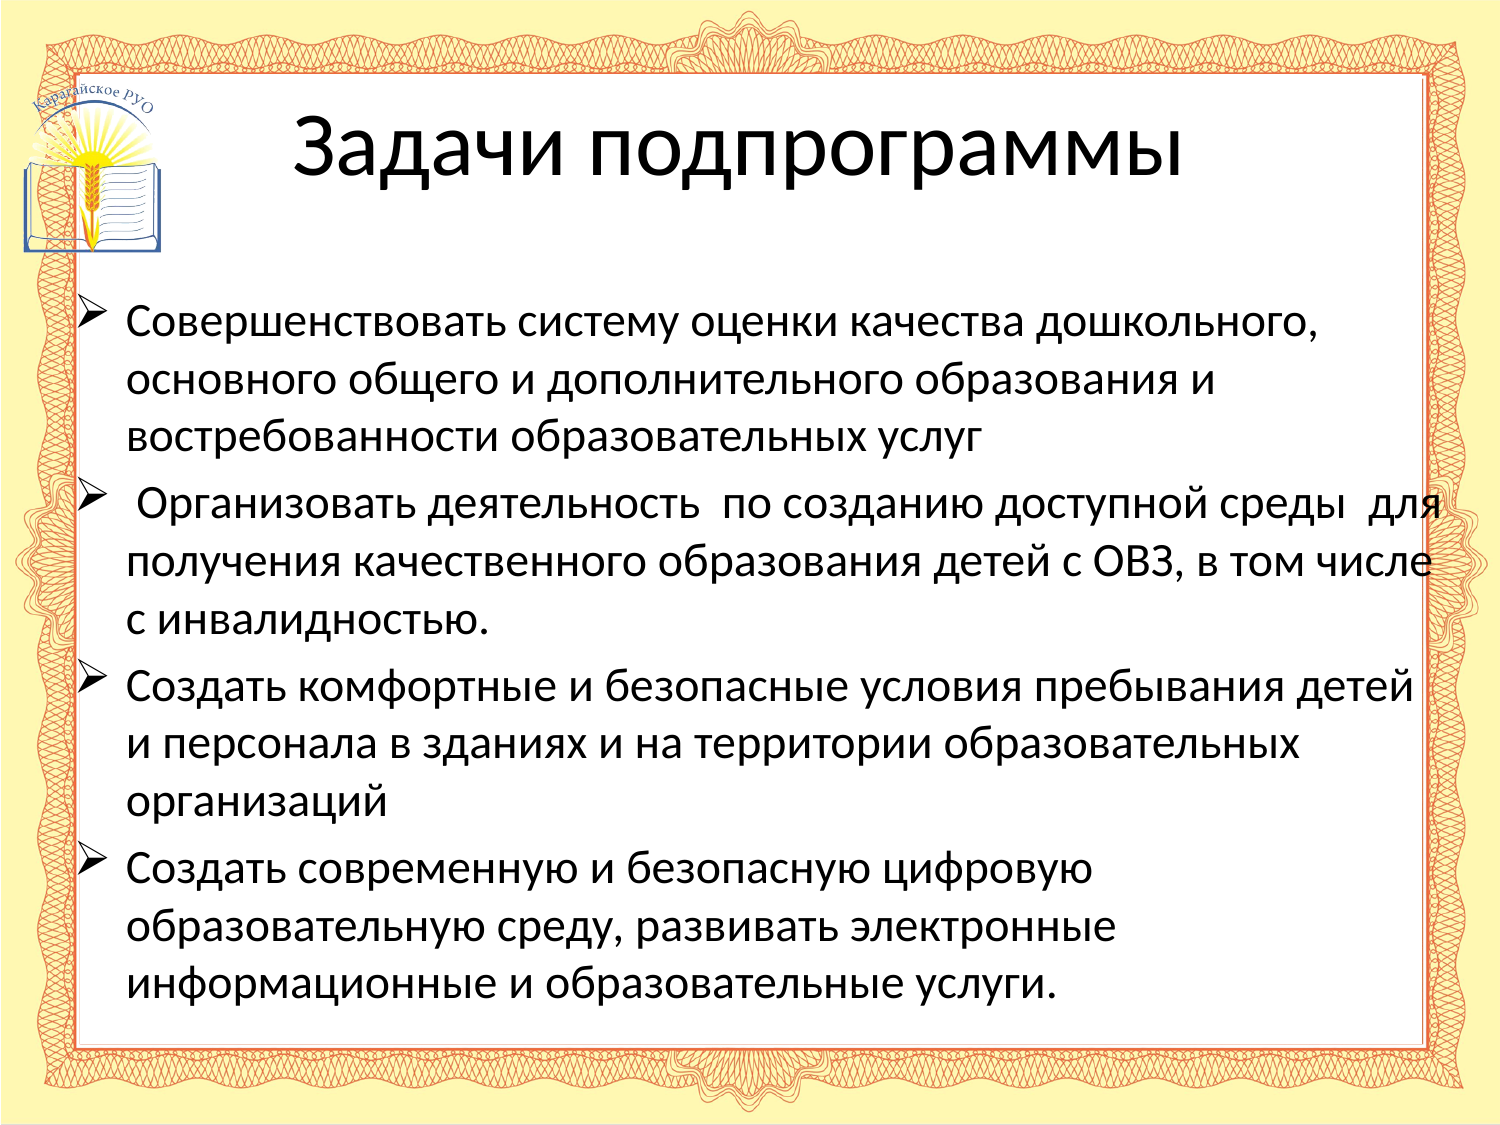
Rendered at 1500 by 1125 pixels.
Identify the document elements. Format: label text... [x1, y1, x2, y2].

list Совершенствовать систему оценки качества дошкольного, основного общего и дополнительного образования и востребованности образовательных услуг Организовать деятельность по созданию доступной среды для получения качественного образования детей с ОВЗ, в том числе с инвалидностью. Создать комфортные и безопасные условия пребывания детей и персонала в зданиях и на территории образовательных организаций Создать современную и безопасную цифровую образовательную среду, развивать электронные информационные и образовательные услуги. [58, 281, 1461, 1024]
title Задачи подпрограммы [75, 45, 1425, 233]
picture [0, 0, 1500, 1125]
